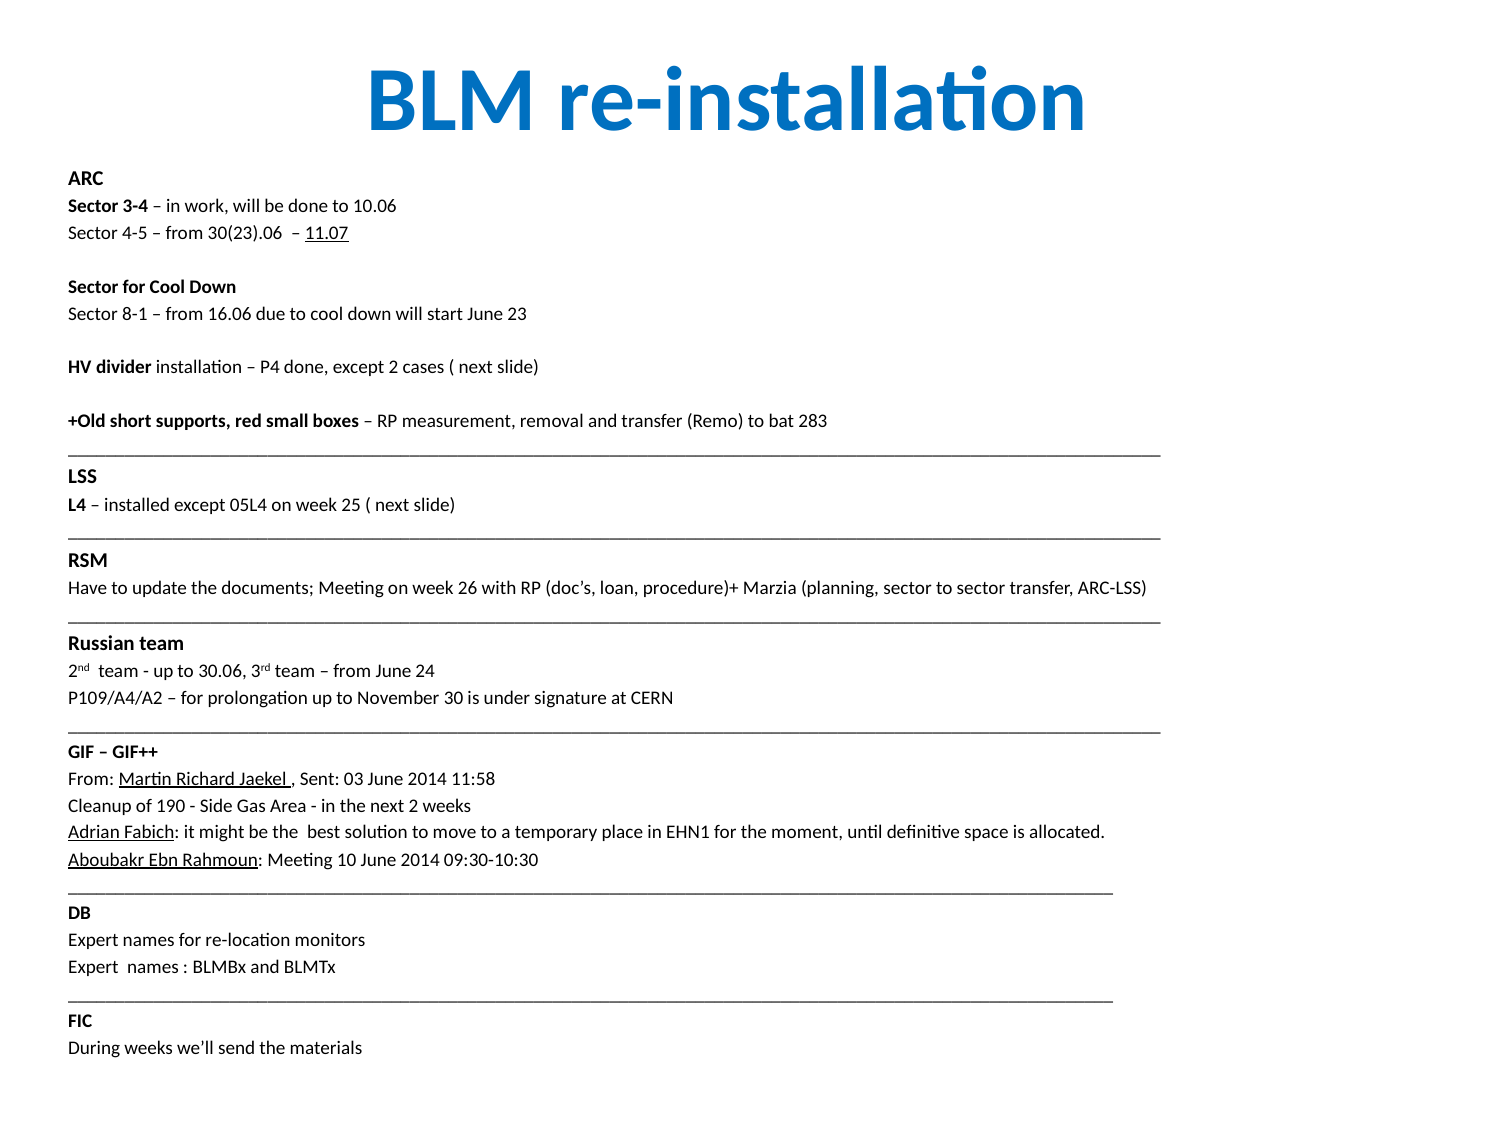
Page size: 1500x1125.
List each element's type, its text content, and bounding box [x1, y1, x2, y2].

list ARC Sector 3-4 – in work, will be done to 10.06 Sector 4-5 – from 30(23).06 – 11.07 Sector for Cool Down Sector 8-1 – from 16.06 due to cool down will start June 23 HV divider installation – P4 done, except 2 cases ( next slide) +Old short supports, red small boxes – RP measurement, removal and transfer (Remo) to bat 283 ___________________________________________________________________________________________________________________ LSS L4 – installed except 05L4 on week 25 ( next slide) ___________________________________________________________________________________________________________________ RSM Have to update the documents; Meeting on week 26 with RP (doc’s, loan, procedure)+ Marzia (planning, sector to sector transfer, ARC-LSS) ___________________________________________________________________________________________________________________ Russian team 2nd team - up to 30.06, 3rd team – from June 24 P109/A4/A2 – for prolongation up to November 30 is under signature at CERN ___________________________________________________________________________________________________________________ GIF – GIF++ From: Martin Richard Jaekel , Sent: 03 June 2014 11:58 Cleanup of 190 - Side Gas Area - in the next 2 weeks Adrian Fabich: it might be the best solution to move to a temporary place in EHN1 for the moment, until definitive space is allocated. Aboubakr Ebn Rahmoun: Meeting 10 June 2014 09:30-10:30 ______________________________________________________________________________________________________________ DB Expert names for re-location monitors Expert names : BLMBx and BLMTx ______________________________________________________________________________________________________________ FIC During weeks we’ll send the materials [53, 137, 1404, 1094]
title BLM re-installation [53, 0, 1404, 137]
